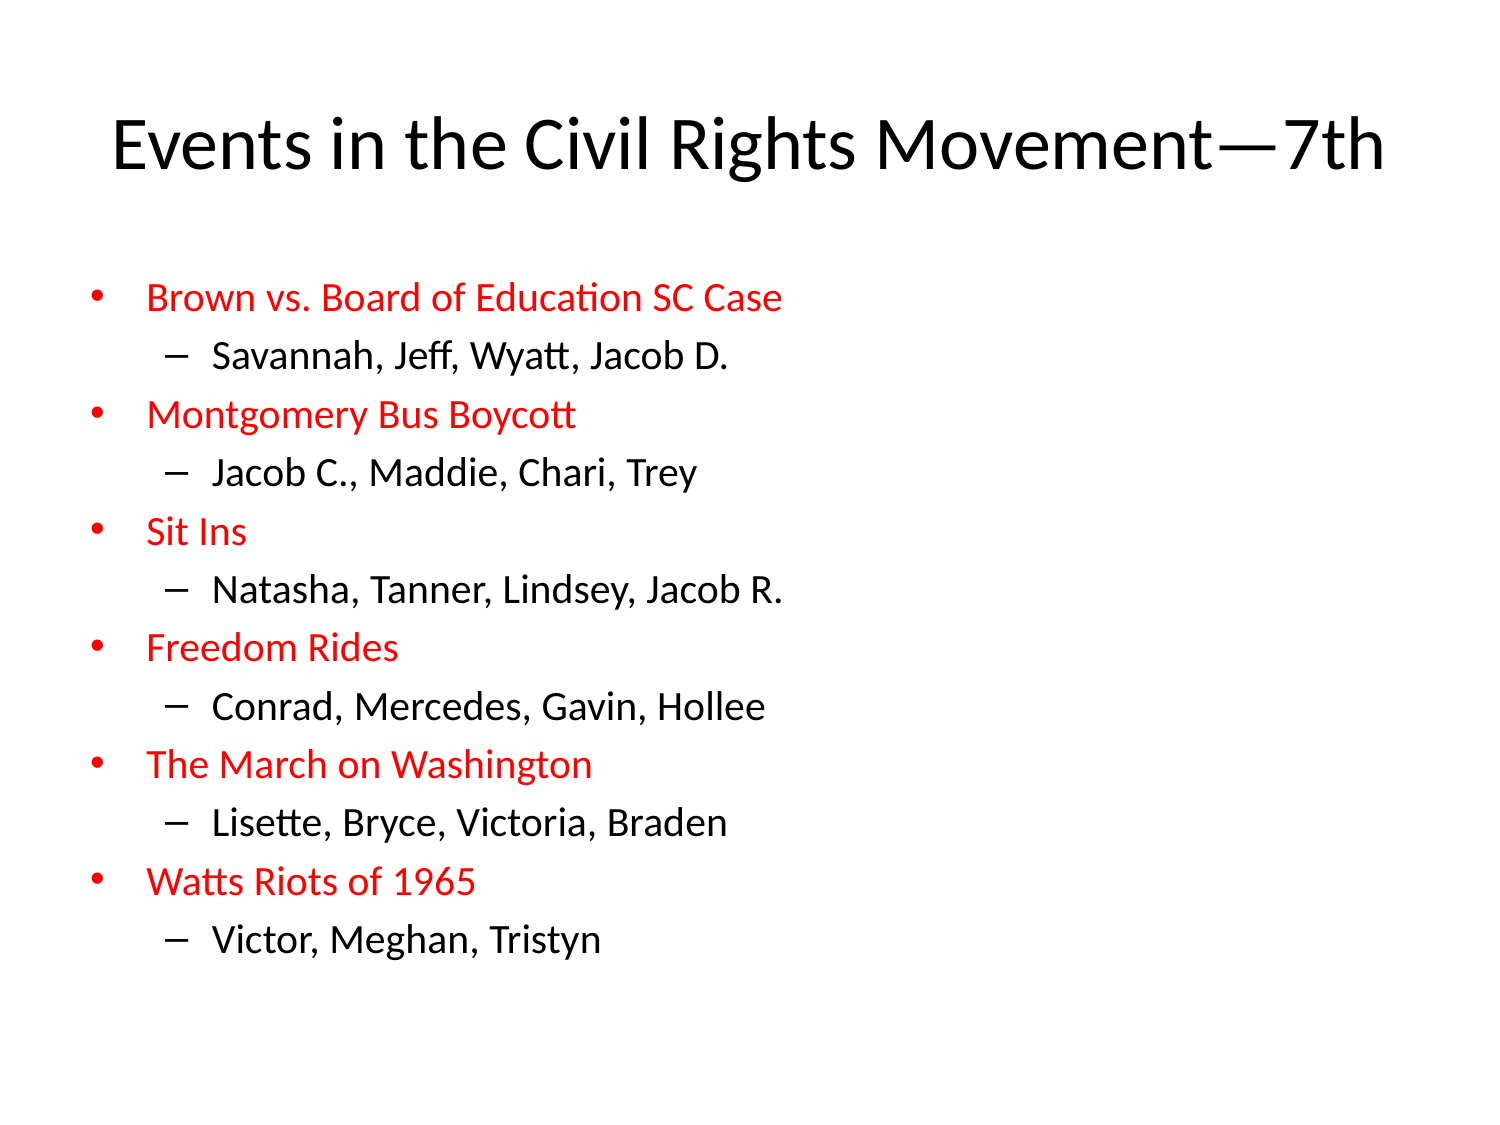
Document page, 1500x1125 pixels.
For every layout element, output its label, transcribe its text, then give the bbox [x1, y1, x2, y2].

title Events in the Civil Rights Movement—7th [75, 45, 1425, 233]
list Brown vs. Board of Education SC Case Savannah, Jeff, Wyatt, Jacob D. Montgomery Bus Boycott Jacob C., Maddie, Chari, Trey Sit Ins Natasha, Tanner, Lindsey, Jacob R. Freedom Rides Conrad, Mercedes, Gavin, Hollee The March on Washington Lisette, Bryce, Victoria, Braden Watts Riots of 1965 Victor, Meghan, Tristyn [75, 262, 1425, 1005]
